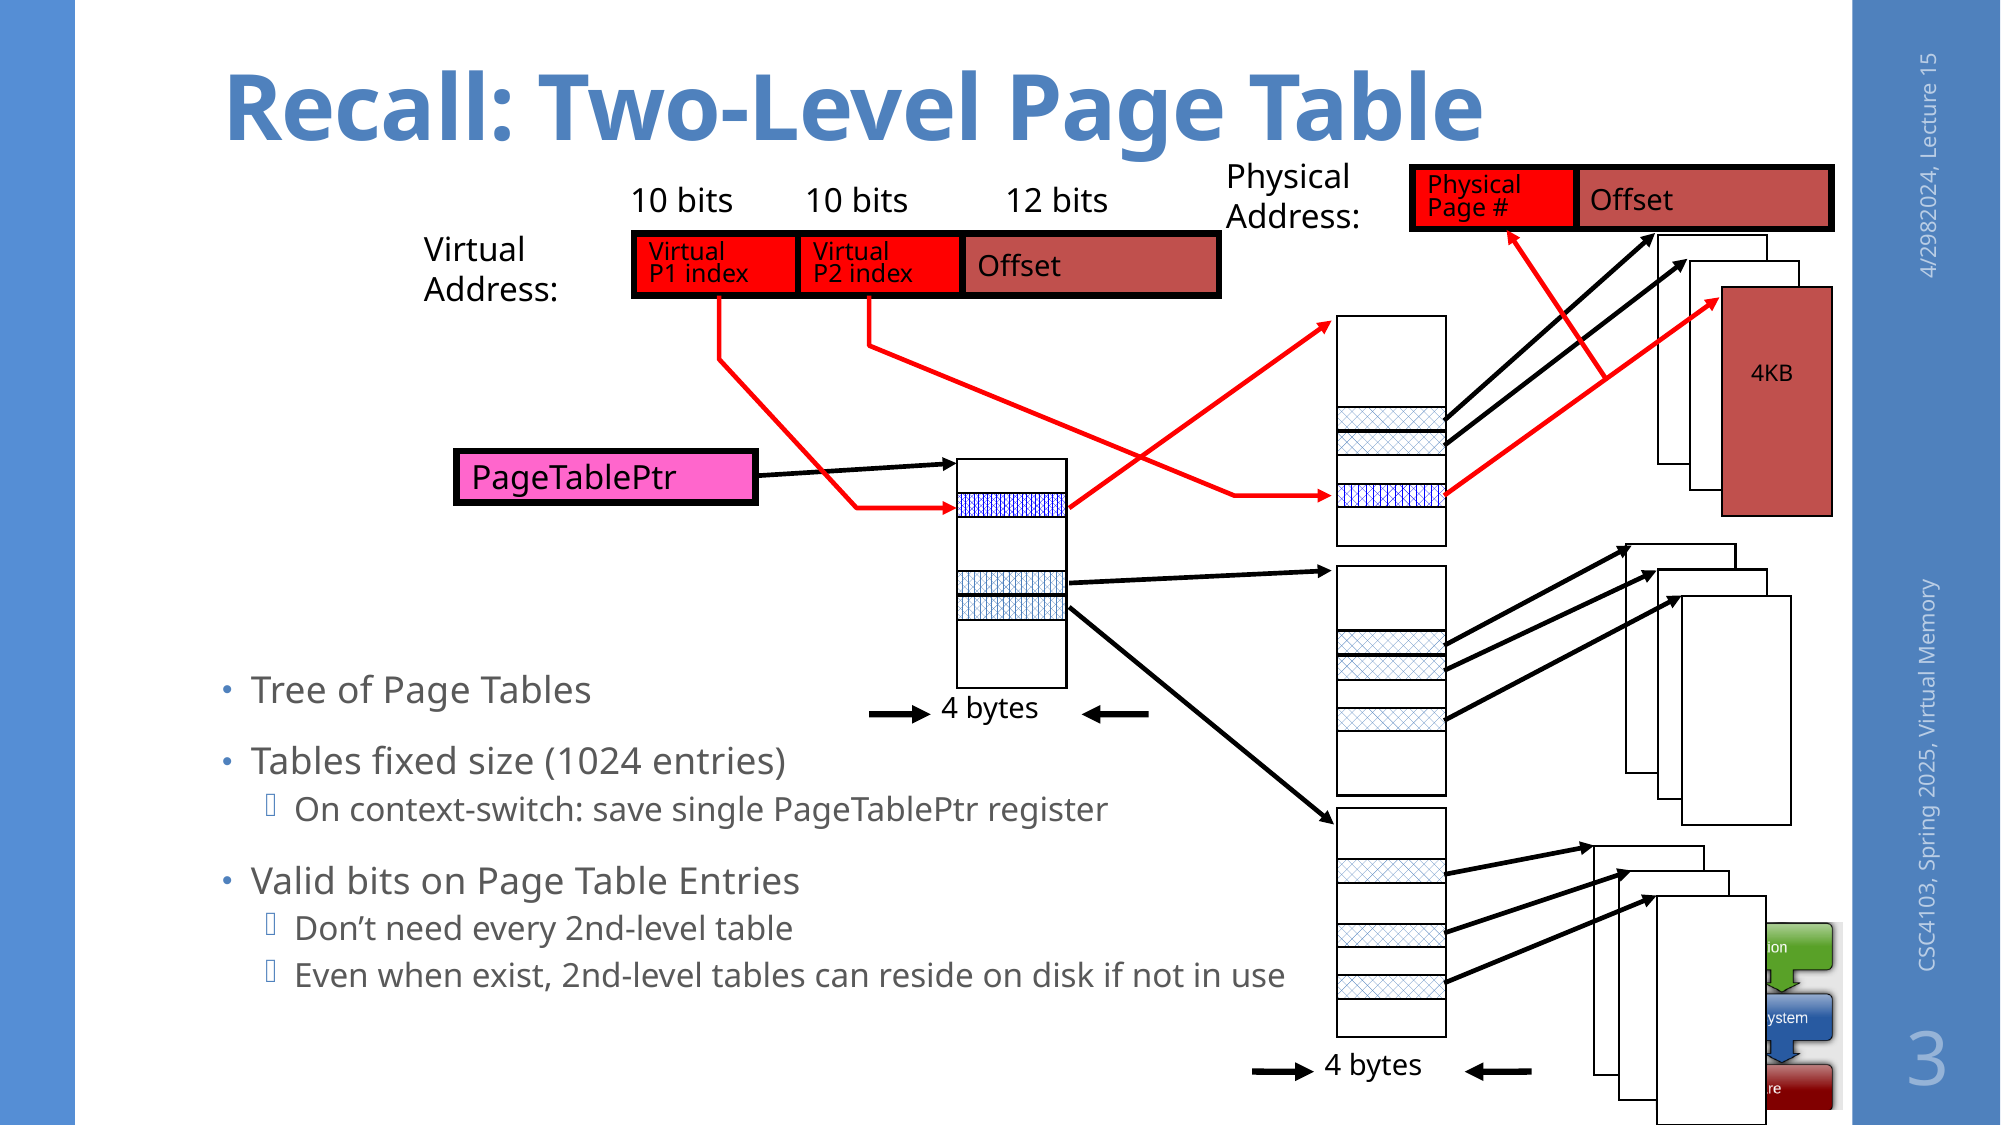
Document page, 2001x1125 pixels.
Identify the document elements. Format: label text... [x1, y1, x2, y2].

text_box [719, 325, 888, 446]
footer CSC4103, Spring 2025, Virtual Memory [1897, 400, 1958, 988]
text_box [869, 325, 1062, 425]
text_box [1068, 320, 1245, 825]
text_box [1210, 147, 1832, 1125]
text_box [1443, 229, 1720, 984]
slide_number 3 [1852, 1012, 2000, 1110]
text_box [1251, 316, 1532, 1087]
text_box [408, 179, 1220, 317]
slide_number 4/2982024, Lecture 15 [1897, 37, 1958, 351]
picture [1832, 922, 1843, 1110]
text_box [456, 450, 1149, 730]
title Recall: Two-Level Page Table [206, 48, 1797, 278]
list Tree of Page Tables Tables fixed size (1024 entries) On context-switch: save single PageTablePtr register Valid bits on Page Table Entries Don’t need every 2nd-level table Even when exist, 2nd-level tables can reside on disk if not in use [206, 299, 1203, 1014]
